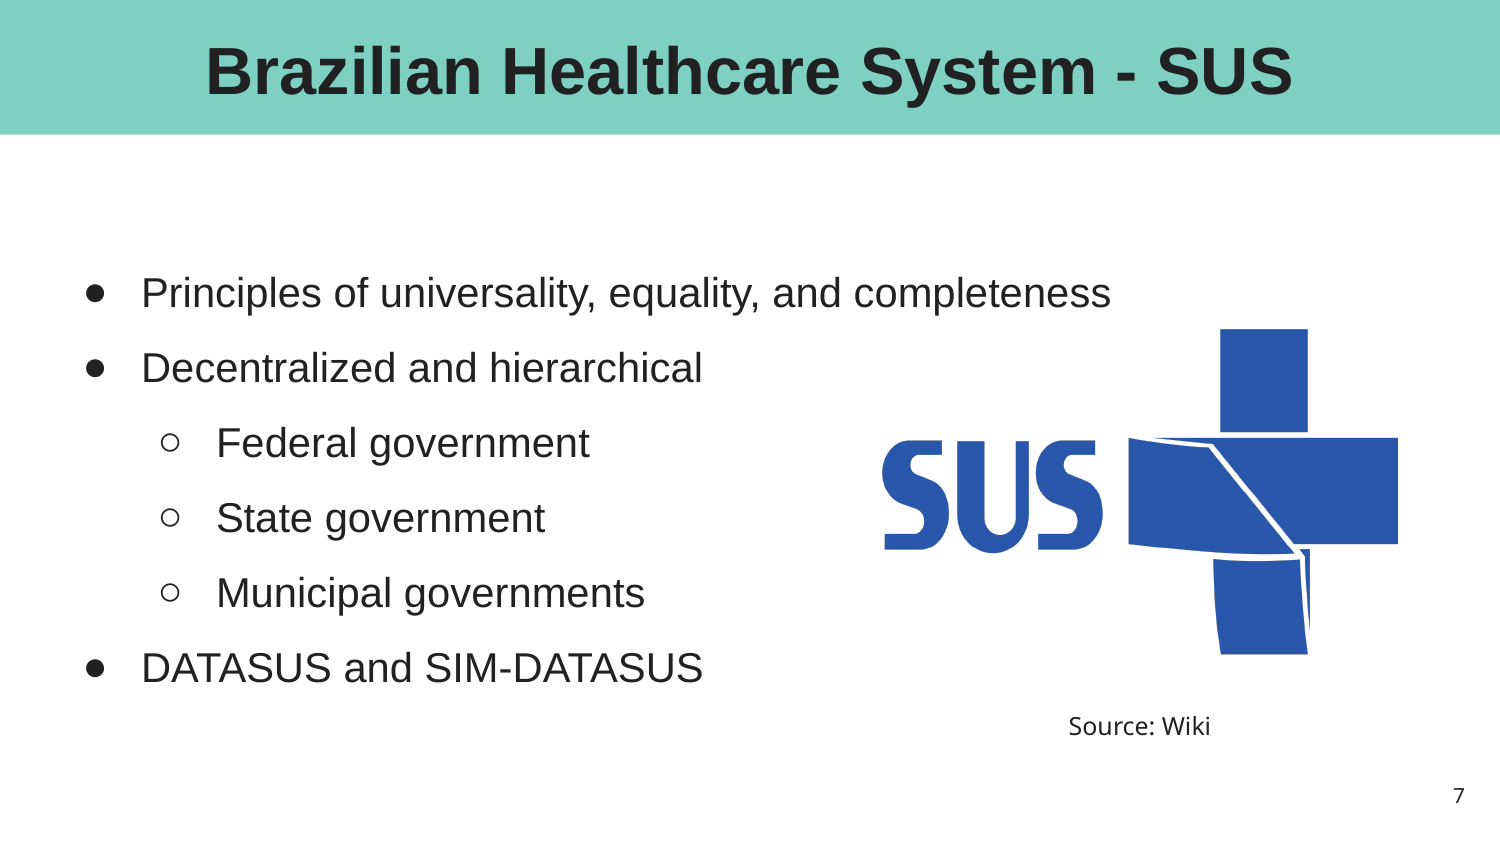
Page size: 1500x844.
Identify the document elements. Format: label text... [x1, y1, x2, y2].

slide_number ‹#› [1389, 764, 1480, 830]
list Principles of universality, equality, and completeness Decentralized and hierarchical Federal government State government Municipal governments DATASUS and SIM-DATASUS [51, 225, 1140, 782]
text_box Source: Wiki [914, 695, 1365, 765]
picture [878, 323, 1402, 660]
title Brazilian Healthcare System - SUS [0, 12, 1500, 123]
